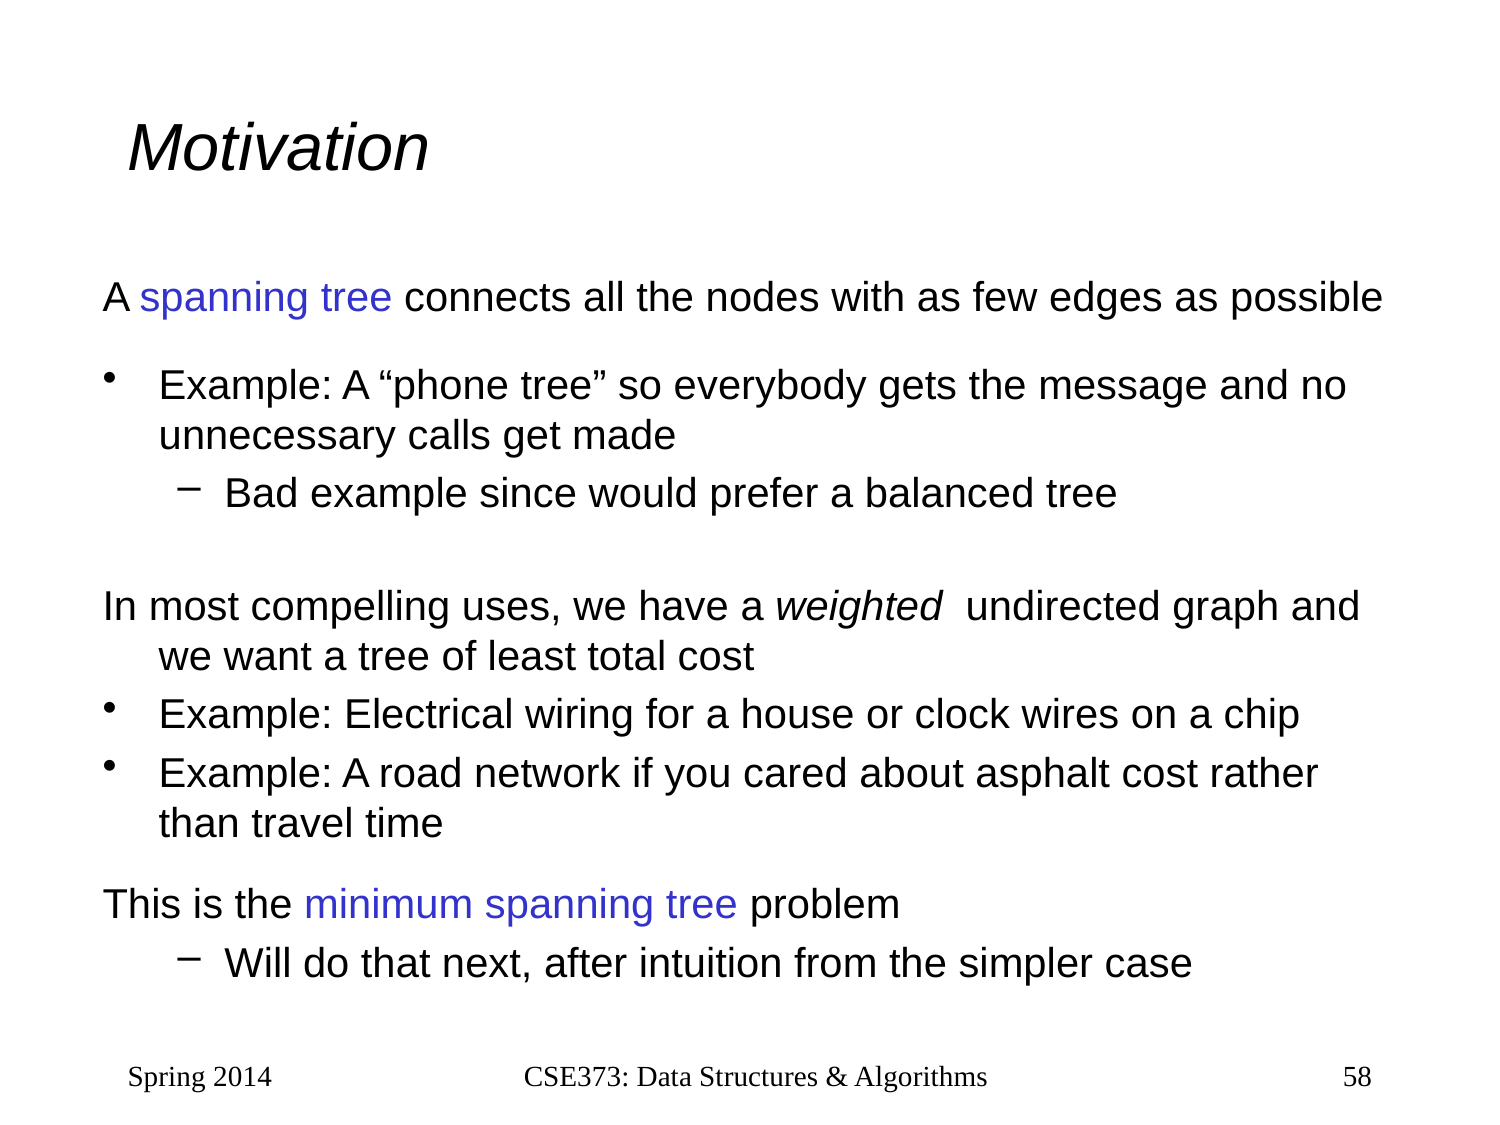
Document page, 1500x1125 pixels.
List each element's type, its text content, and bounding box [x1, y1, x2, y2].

slide_number Spring 2014 [112, 1049, 426, 1125]
slide_number 58 [1074, 1049, 1388, 1125]
list A spanning tree connects all the nodes with as few edges as possible Example: A “phone tree” so everybody gets the message and no unnecessary calls get made Bad example since would prefer a balanced tree In most compelling uses, we have a weighted undirected graph and we want a tree of least total cost Example: Electrical wiring for a house or clock wires on a chip Example: A road network if you cared about asphalt cost rather than travel time This is the minimum spanning tree problem Will do that next, after intuition from the simpler case [87, 262, 1401, 1001]
footer CSE373: Data Structures & Algorithms [474, 1049, 1038, 1125]
title Motivation [112, 49, 1388, 238]
